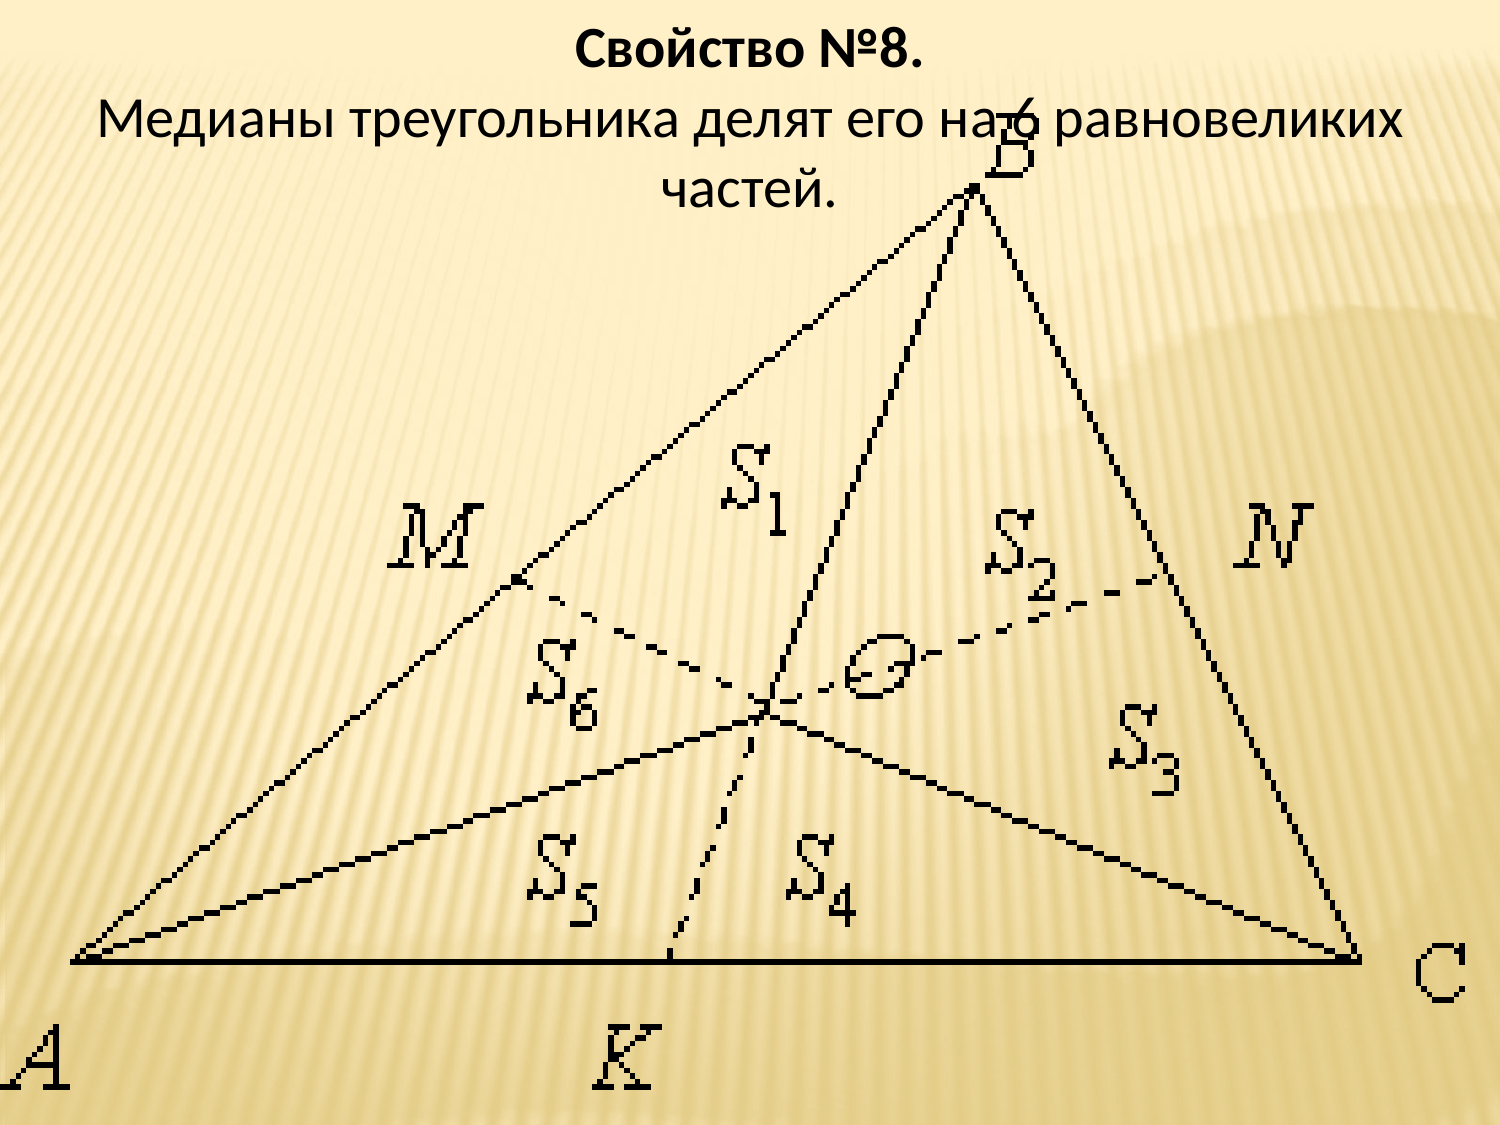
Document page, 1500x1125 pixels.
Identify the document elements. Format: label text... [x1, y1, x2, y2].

picture [0, 112, 1466, 1091]
text_box Свойство №8. Медианы треугольника делят его на 6 равновеликих частей. [0, 1, 1500, 272]
